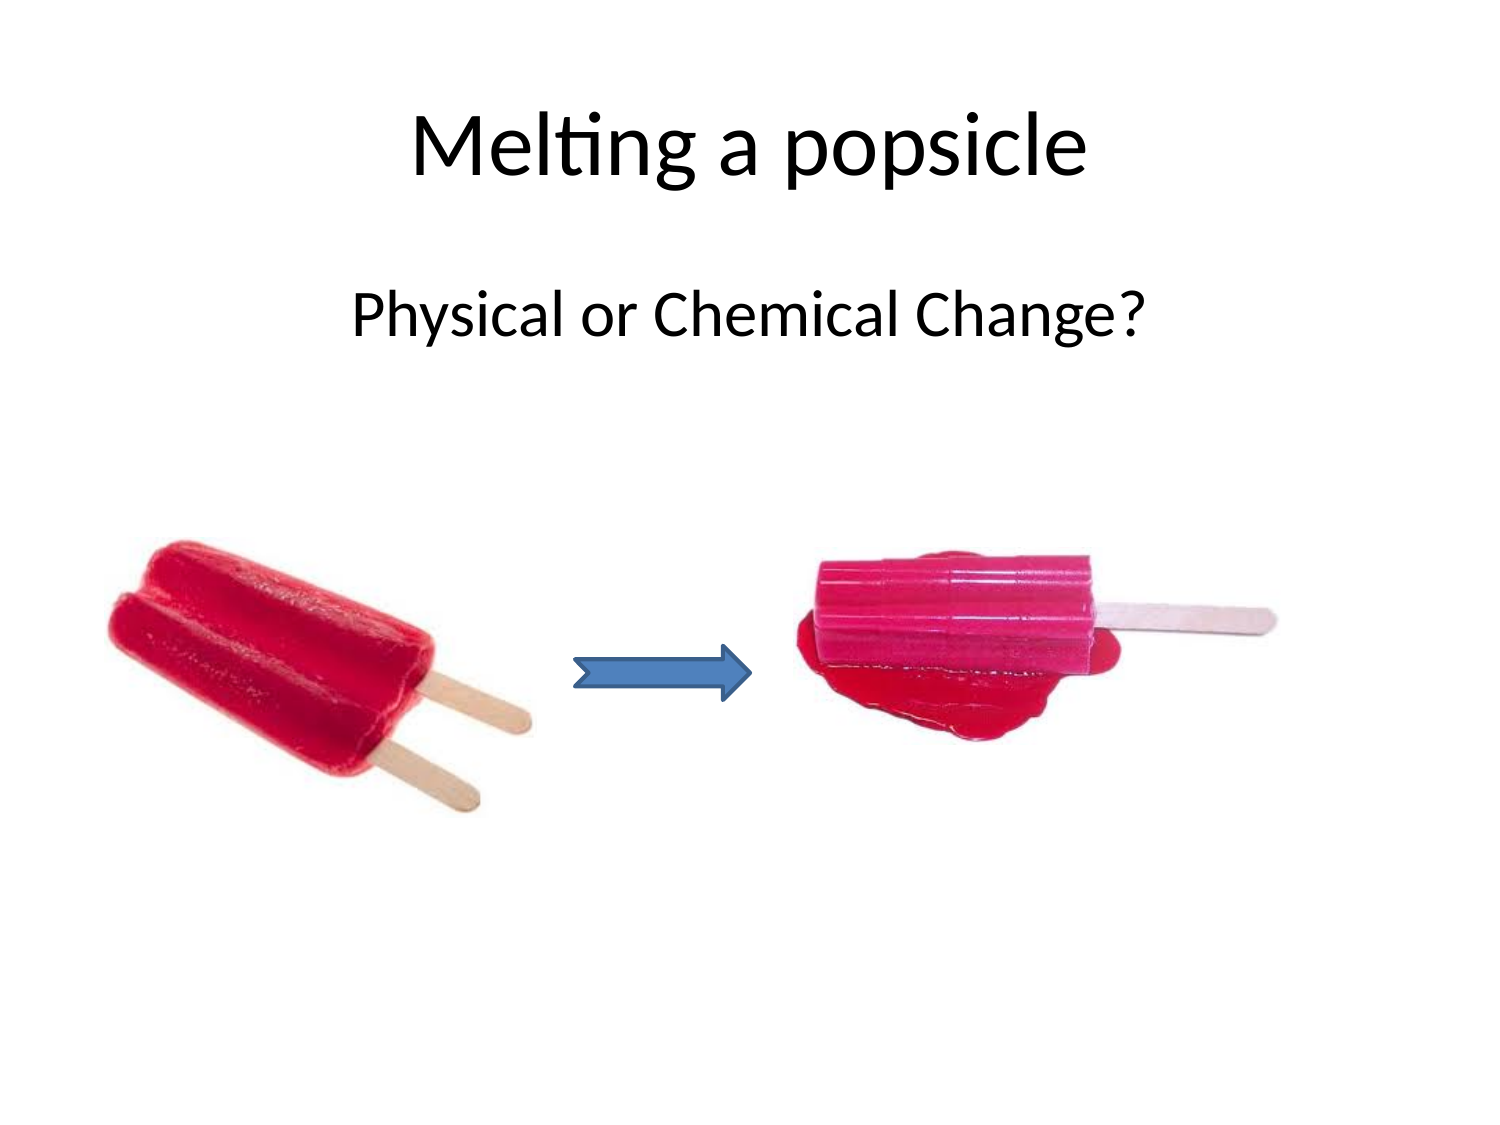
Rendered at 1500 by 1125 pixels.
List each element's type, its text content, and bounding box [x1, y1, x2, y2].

text_box [573, 643, 753, 702]
picture [793, 546, 1282, 745]
picture [104, 537, 537, 818]
list Physical or Chemical Change? [75, 262, 1425, 1005]
title Melting a popsicle [75, 45, 1425, 233]
